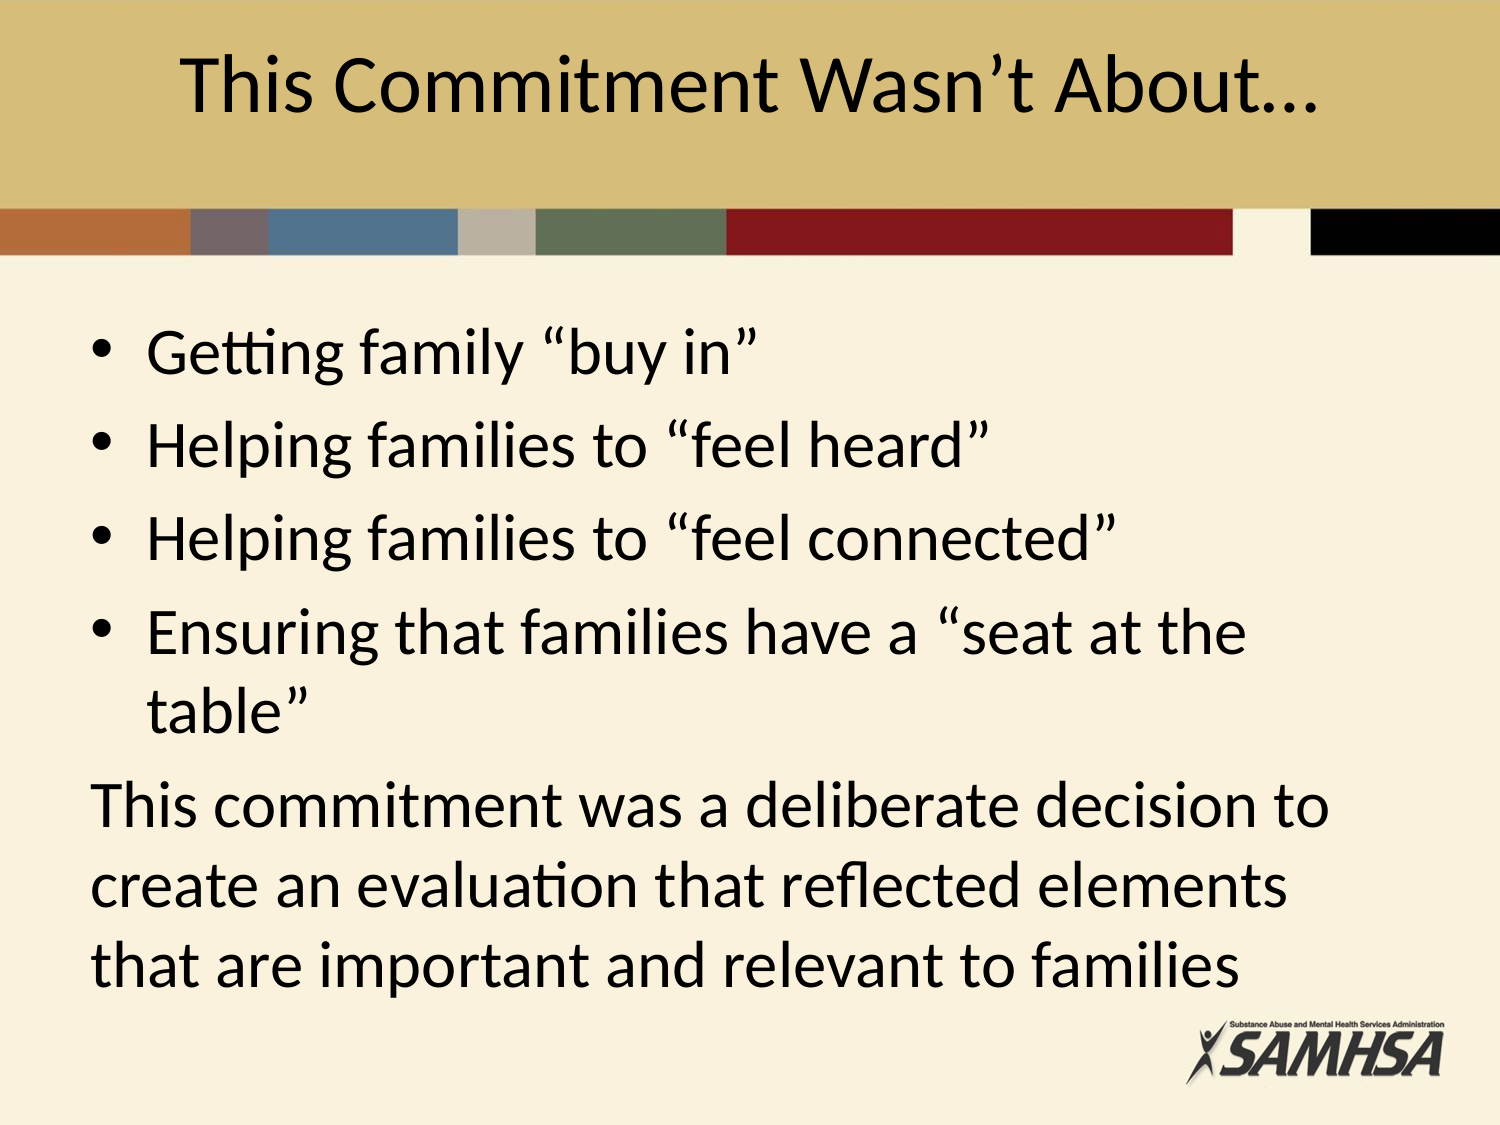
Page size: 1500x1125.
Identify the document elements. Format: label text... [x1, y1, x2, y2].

picture [0, 0, 1500, 1125]
title This Commitment Wasn’t About… [74, 44, 1426, 213]
list Getting family “buy in” Helping families to “feel heard” Helping families to “feel connected” Ensuring that families have a “seat at the table” This commitment was a deliberate decision to create an evaluation that reflected elements that are important and relevant to families [74, 299, 1426, 1006]
